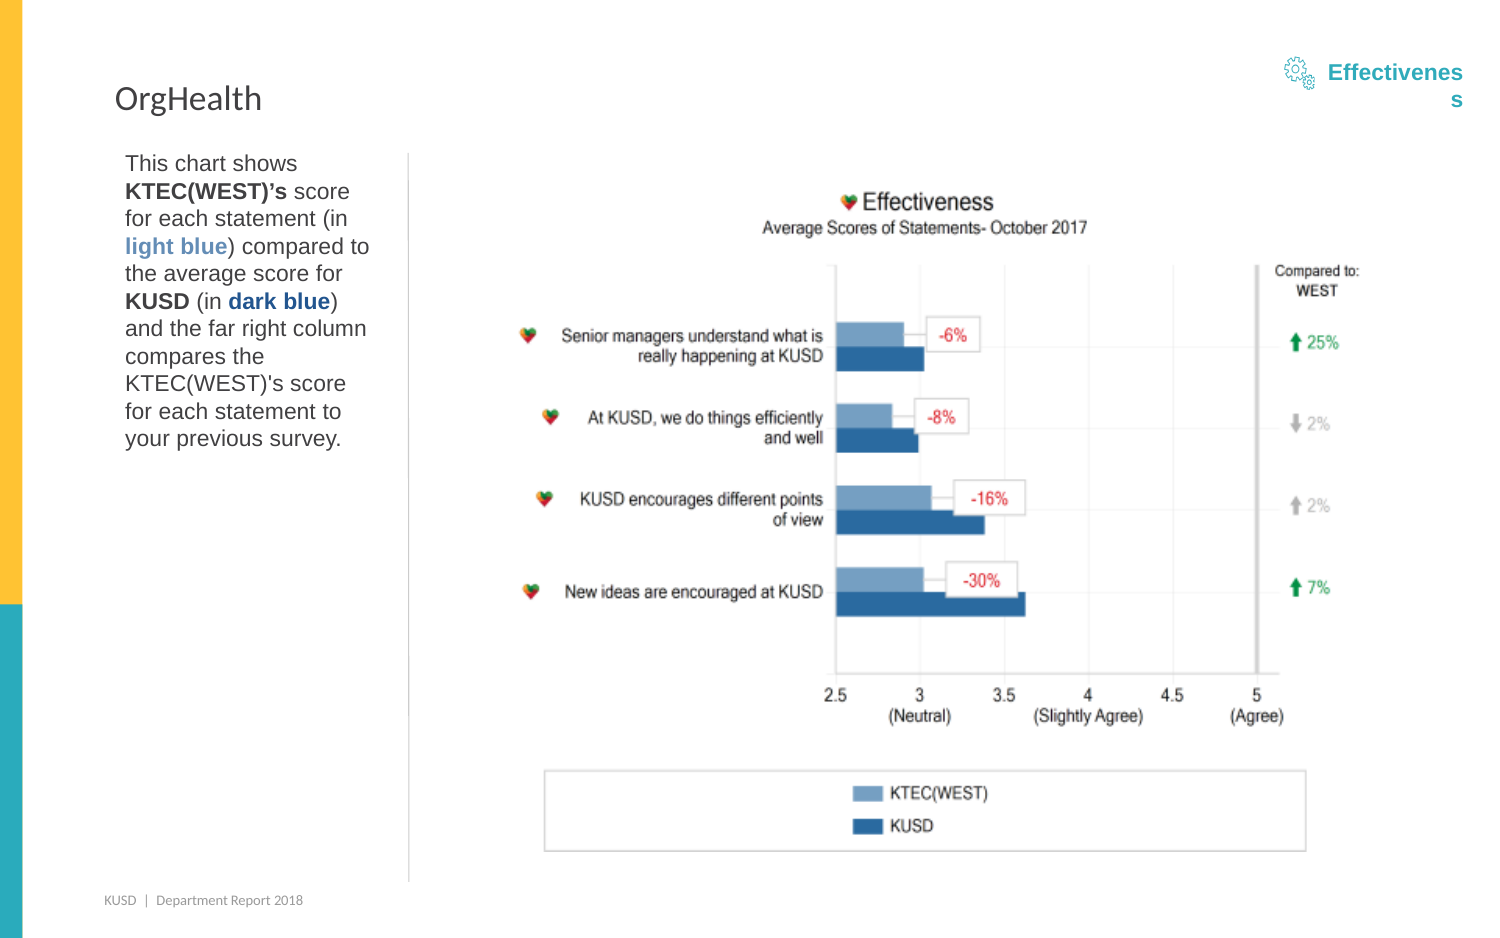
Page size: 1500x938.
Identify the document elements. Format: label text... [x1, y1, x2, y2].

picture [1283, 55, 1316, 91]
picture [476, 186, 1375, 852]
text_box This chart shows KTEC(WEST)’s score for each statement (in light blue) compared to the average score for KUSD (in dark blue) and the far right column compares the KTEC(WEST)'s score for each statement to your previous survey. [113, 143, 385, 457]
title OrgHealth [103, 16, 1397, 124]
text_box Effectiveness [1318, 57, 1464, 113]
